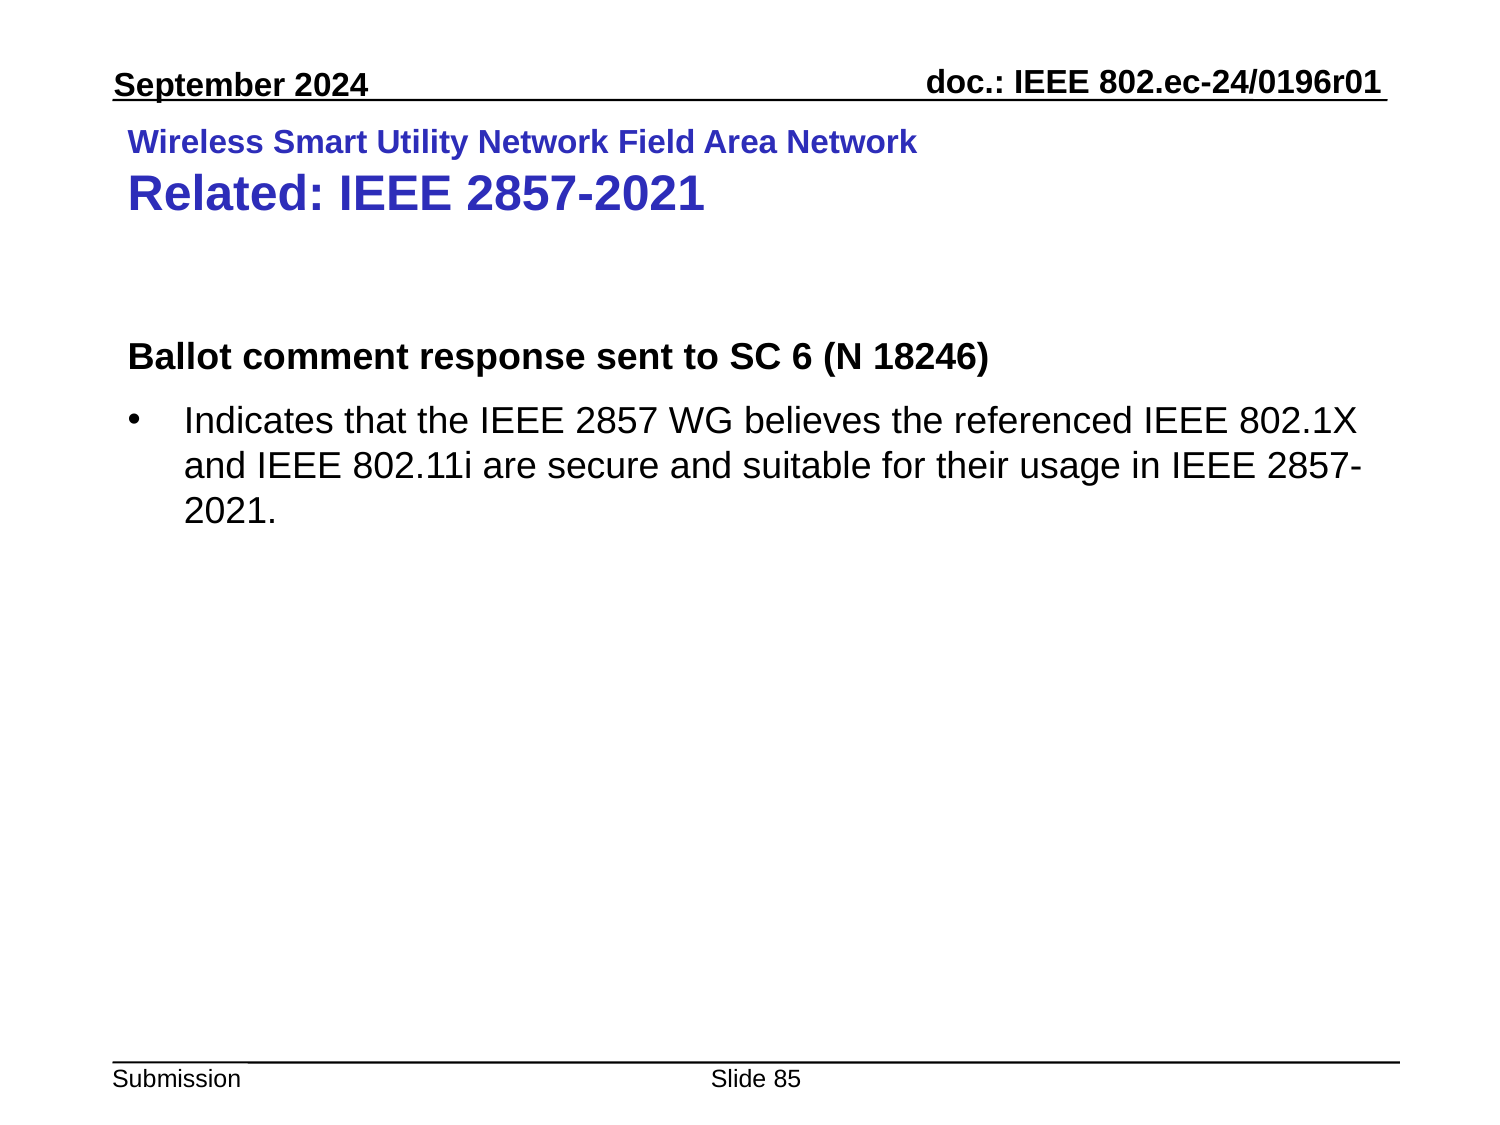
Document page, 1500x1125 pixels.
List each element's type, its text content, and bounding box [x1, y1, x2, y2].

slide_number Slide 85 [709, 1061, 803, 1093]
list Ballot comment response sent to SC 6 (N 18246) Indicates that the IEEE 2857 WG believes the referenced IEEE 802.1X and IEEE 802.11i are secure and suitable for their usage in IEEE 2857-2021. [112, 324, 1388, 1000]
title Wireless Smart Utility Network Field Area Network Related: IEEE 2857-2021 [112, 112, 1388, 288]
